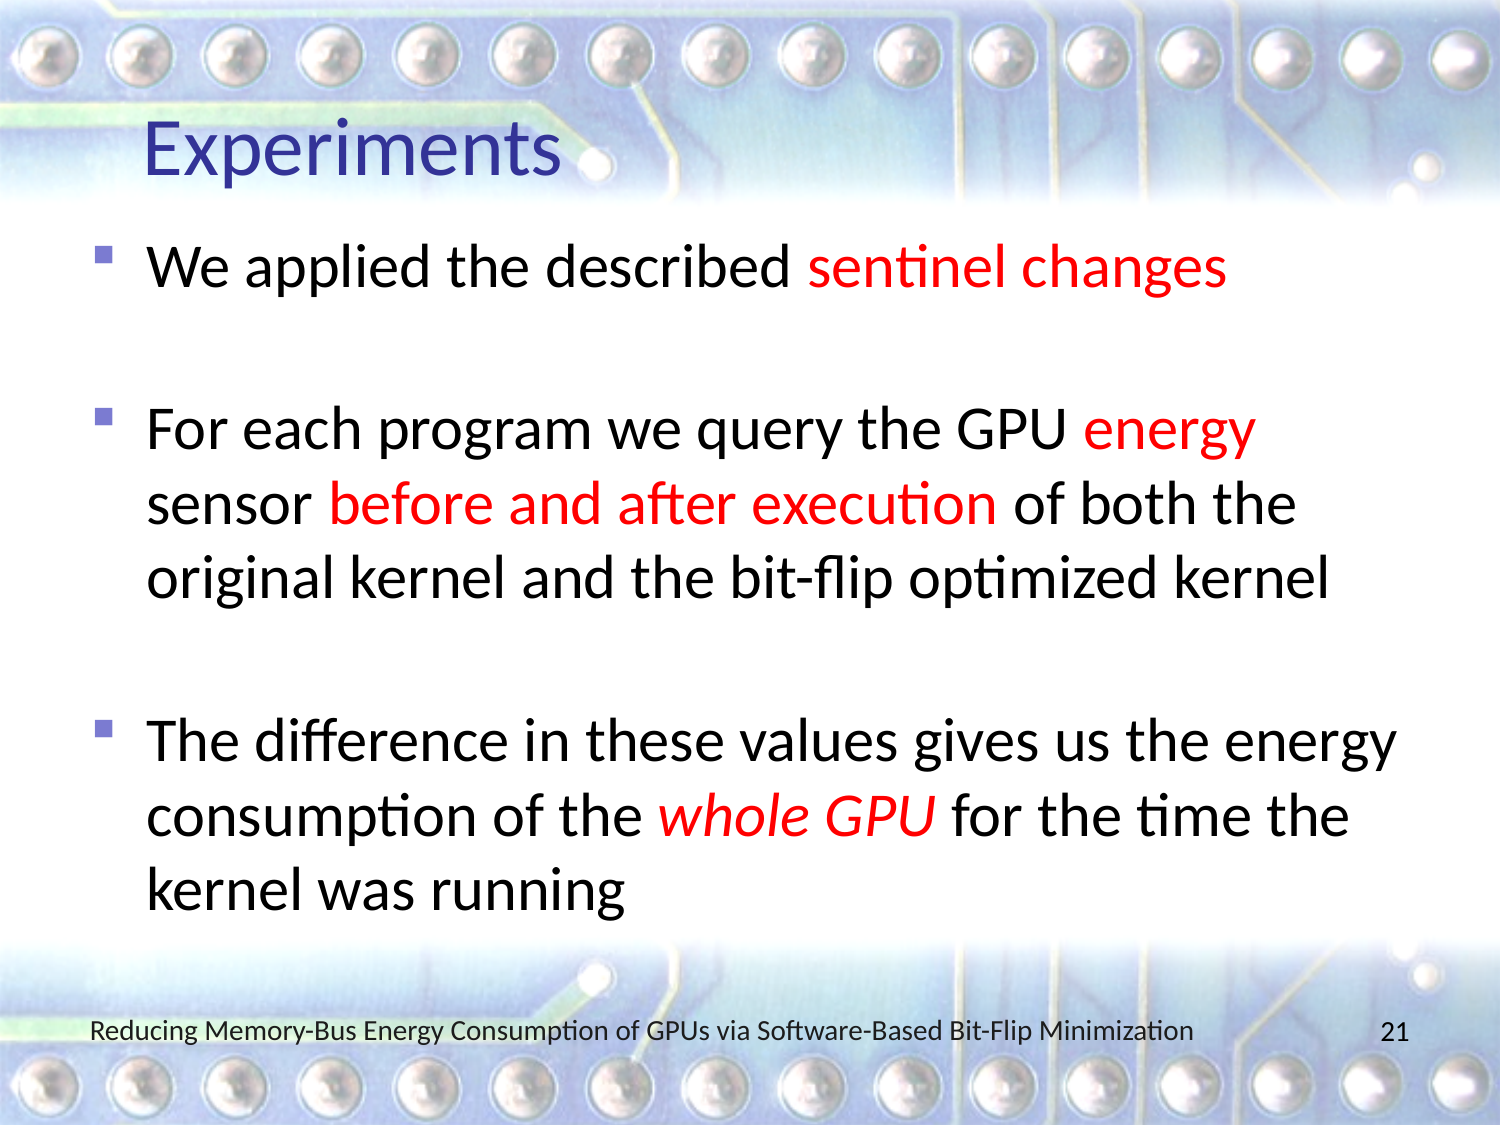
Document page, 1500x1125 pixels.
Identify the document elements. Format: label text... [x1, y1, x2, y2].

slide_number 21 [1301, 979, 1426, 1055]
title Experiments [74, 89, 1426, 195]
list We applied the described sentinel changes For each program we query the GPU energy sensor before and after execution of both the original kernel and the bit-flip optimized kernel The difference in these values gives us the energy consumption of the whole GPU for the time the kernel was running [74, 216, 1425, 953]
slide_number Reducing Memory-Bus Energy Consumption of GPUs via Software-Based Bit-Flip Minimization [74, 978, 1301, 1055]
